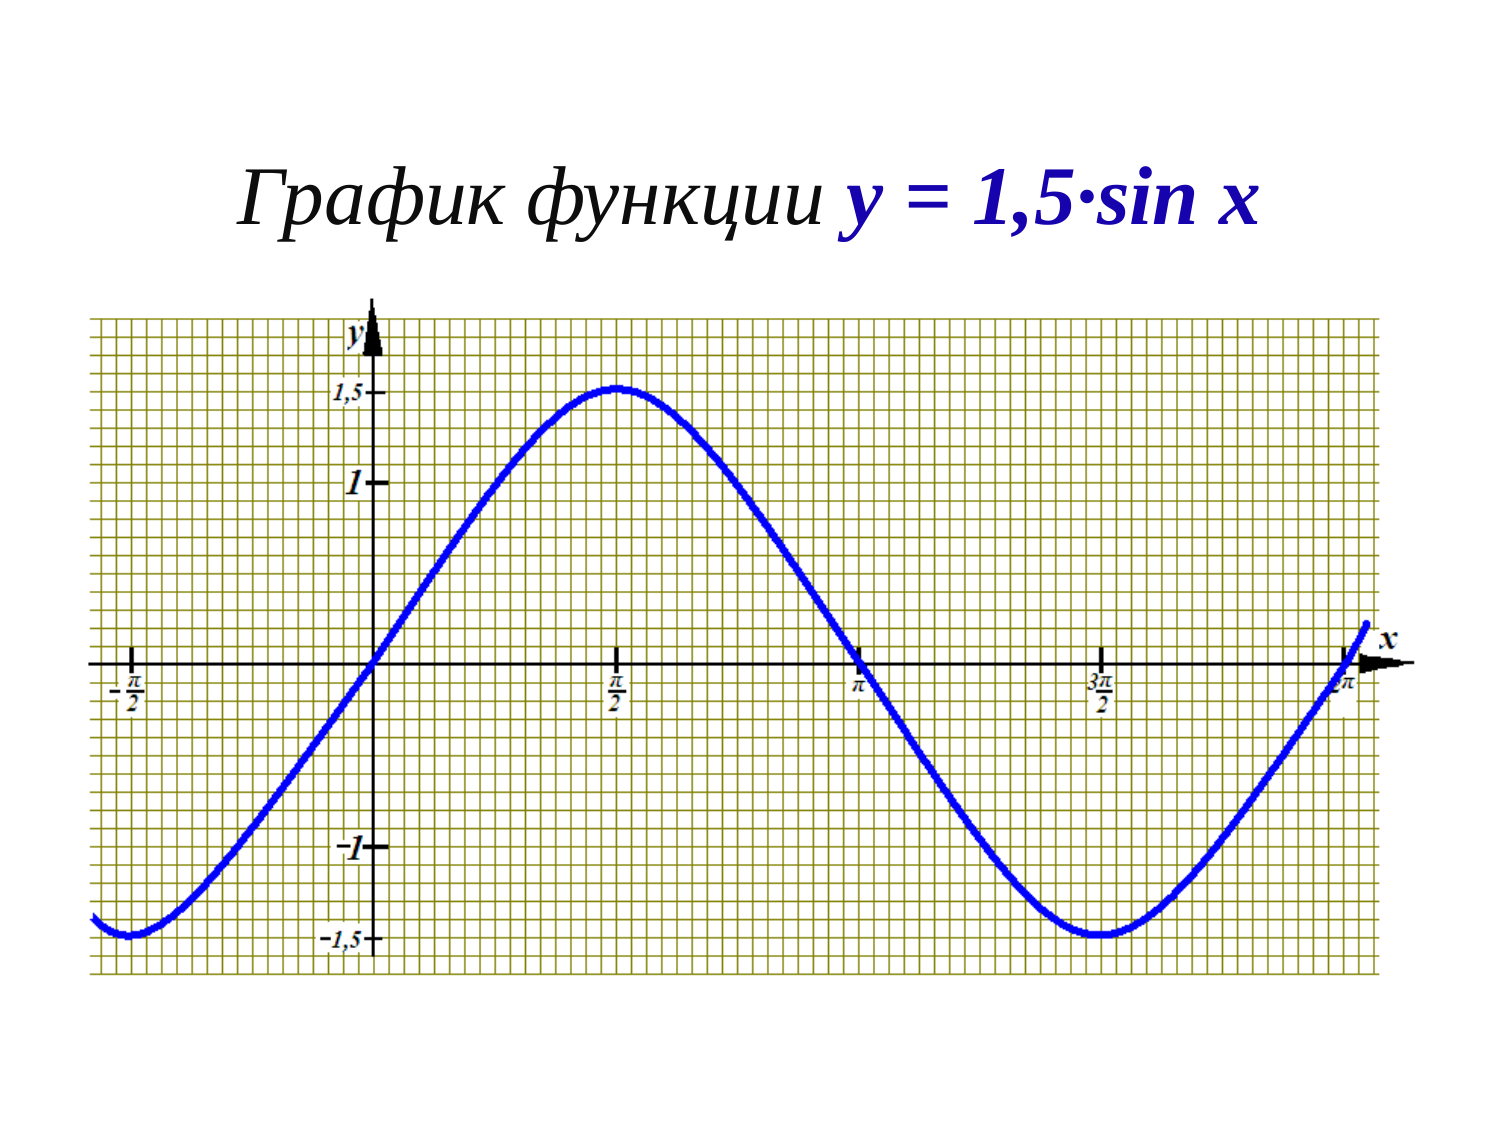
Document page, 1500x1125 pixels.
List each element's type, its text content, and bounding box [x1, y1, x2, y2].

title График функции у = 1,5·sin x [29, 45, 1471, 339]
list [74, 269, 1426, 998]
